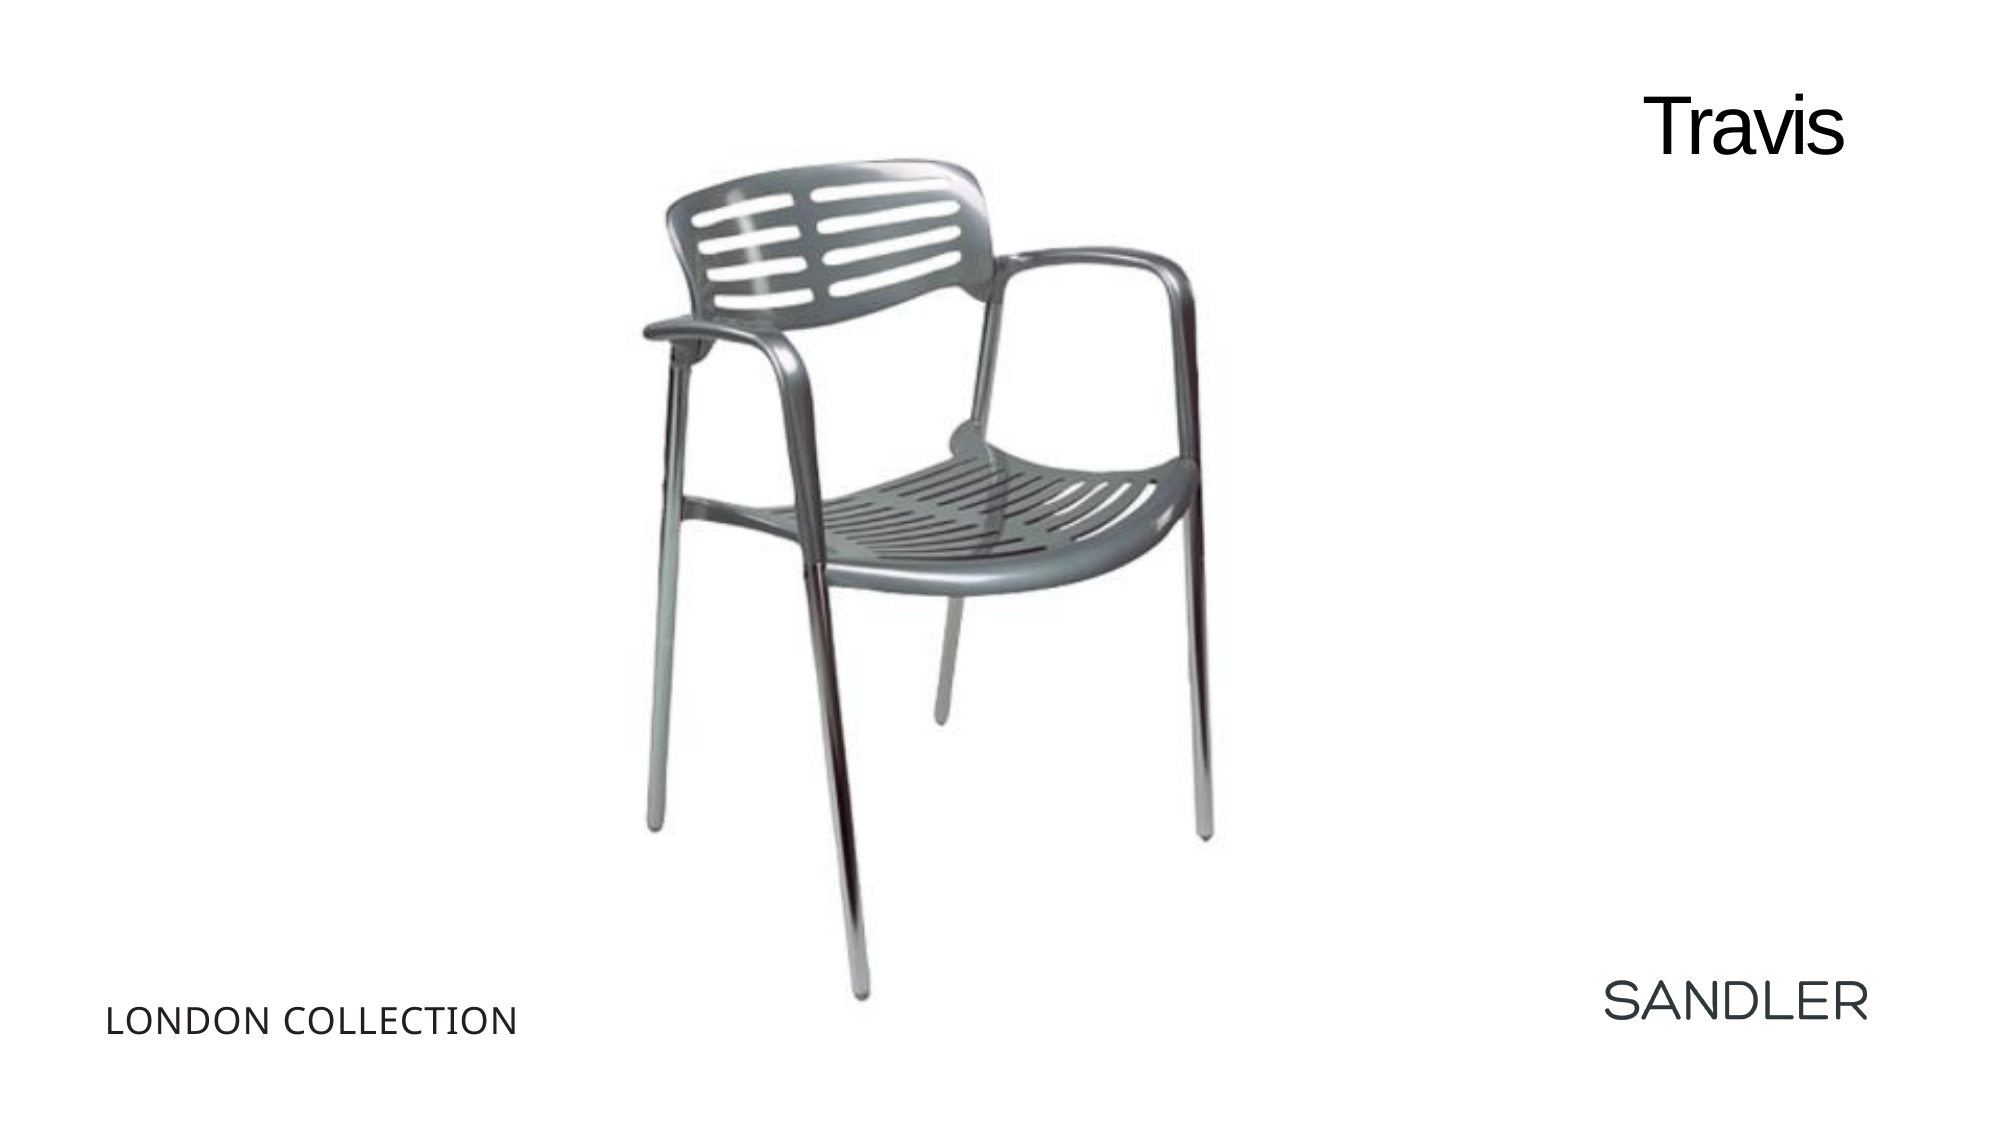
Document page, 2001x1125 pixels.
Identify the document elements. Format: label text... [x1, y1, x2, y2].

title Travis [1640, 25, 1867, 215]
picture [1605, 980, 1867, 1020]
text_box LONDON COLLECTION [89, 989, 534, 1050]
picture [527, 84, 1299, 1041]
